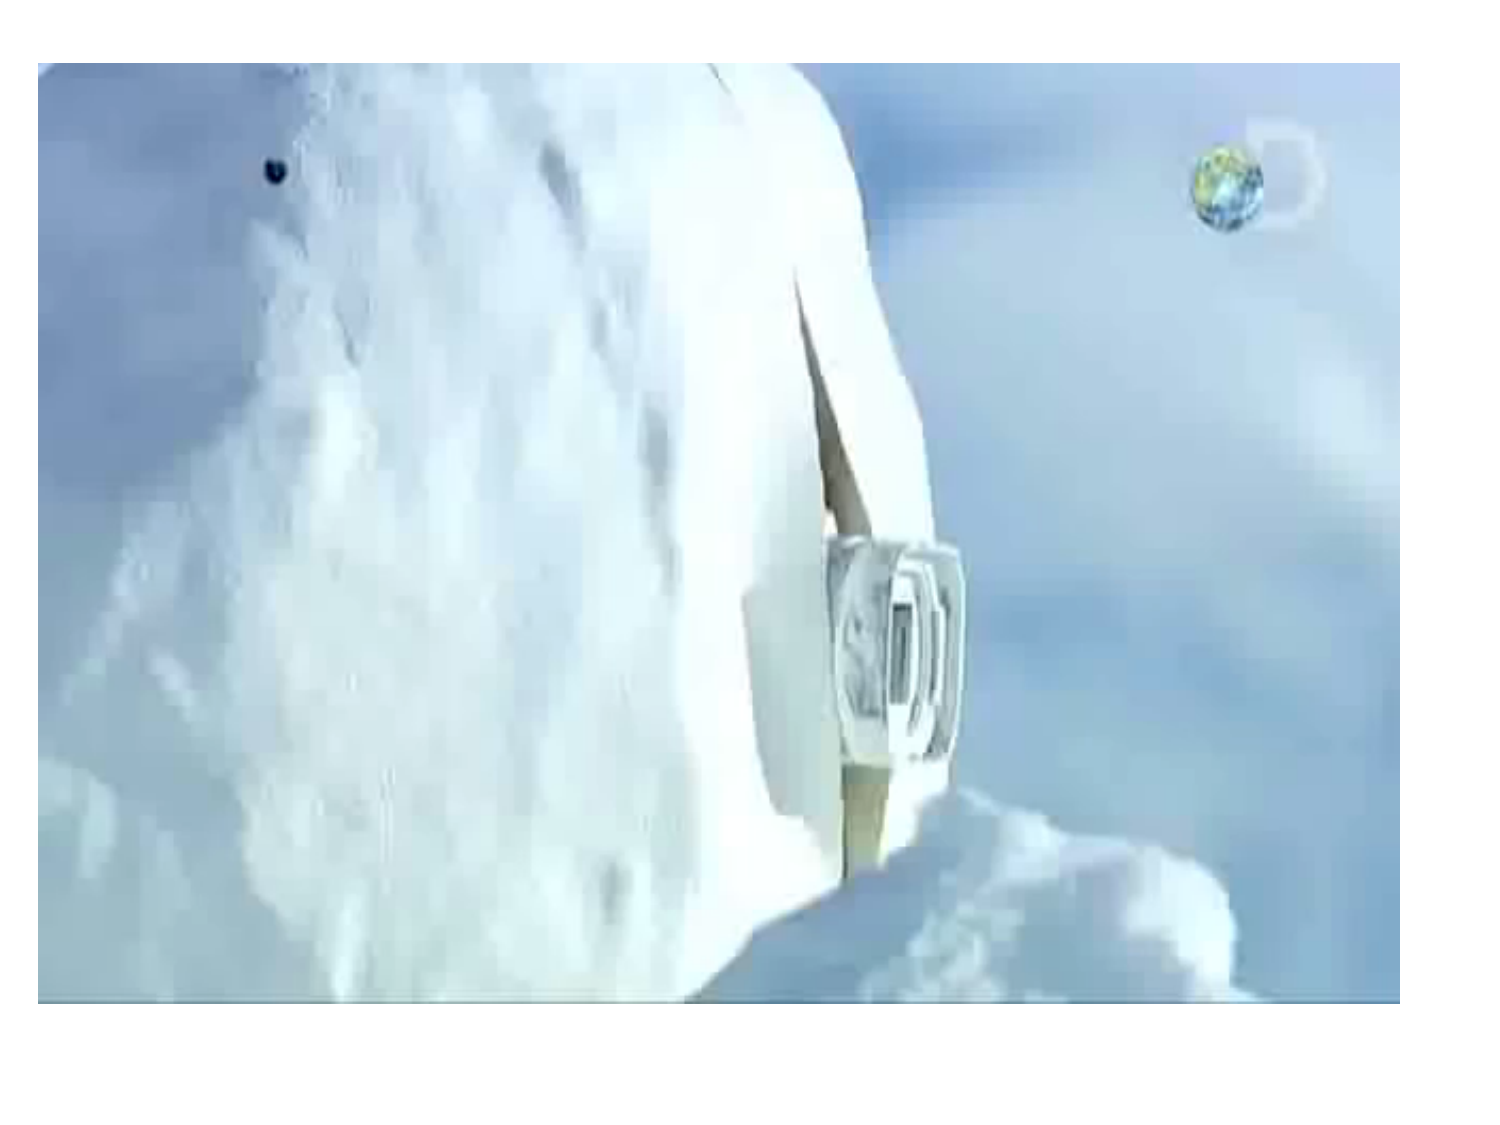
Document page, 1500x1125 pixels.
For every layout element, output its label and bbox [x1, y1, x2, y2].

list [37, 62, 1401, 1006]
